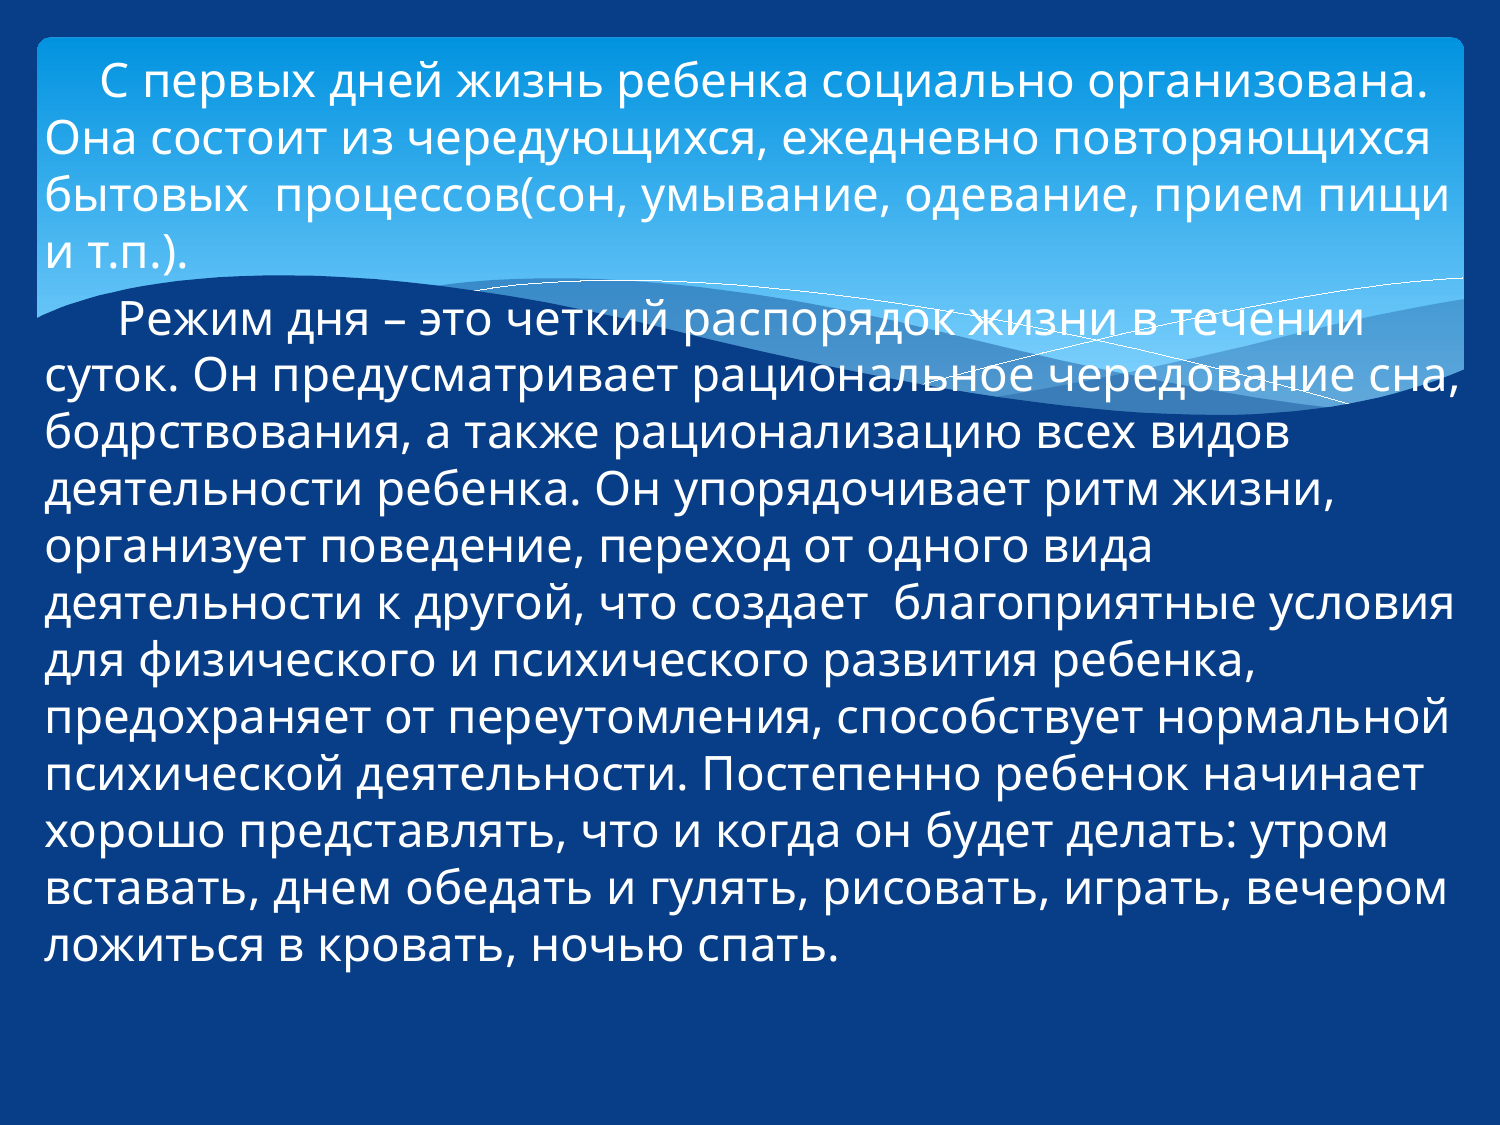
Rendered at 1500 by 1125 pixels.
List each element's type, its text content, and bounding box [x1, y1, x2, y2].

list С первых дней жизнь ребенка социально организована. Она состоит из чередующихся, ежедневно повторяющихся бытовых процессов(сон, умывание, одевание, прием пищи и т.п.). Режим дня – это четкий распорядок жизни в течении суток. Он предусматривает рациональное чередование сна, бодрствования, а также рационализацию всех видов деятельности ребенка. Он упорядочивает ритм жизни, организует поведение, переход от одного вида деятельности к другой, что создает благоприятные условия для физического и психического развития ребенка, предохраняет от переутомления, способствует нормальной психической деятельности. Постепенно ребенок начинает хорошо представлять, что и когда он будет делать: утром вставать, днем обедать и гулять, рисовать, играть, вечером ложиться в кровать, ночью спать. [29, 42, 1483, 1071]
